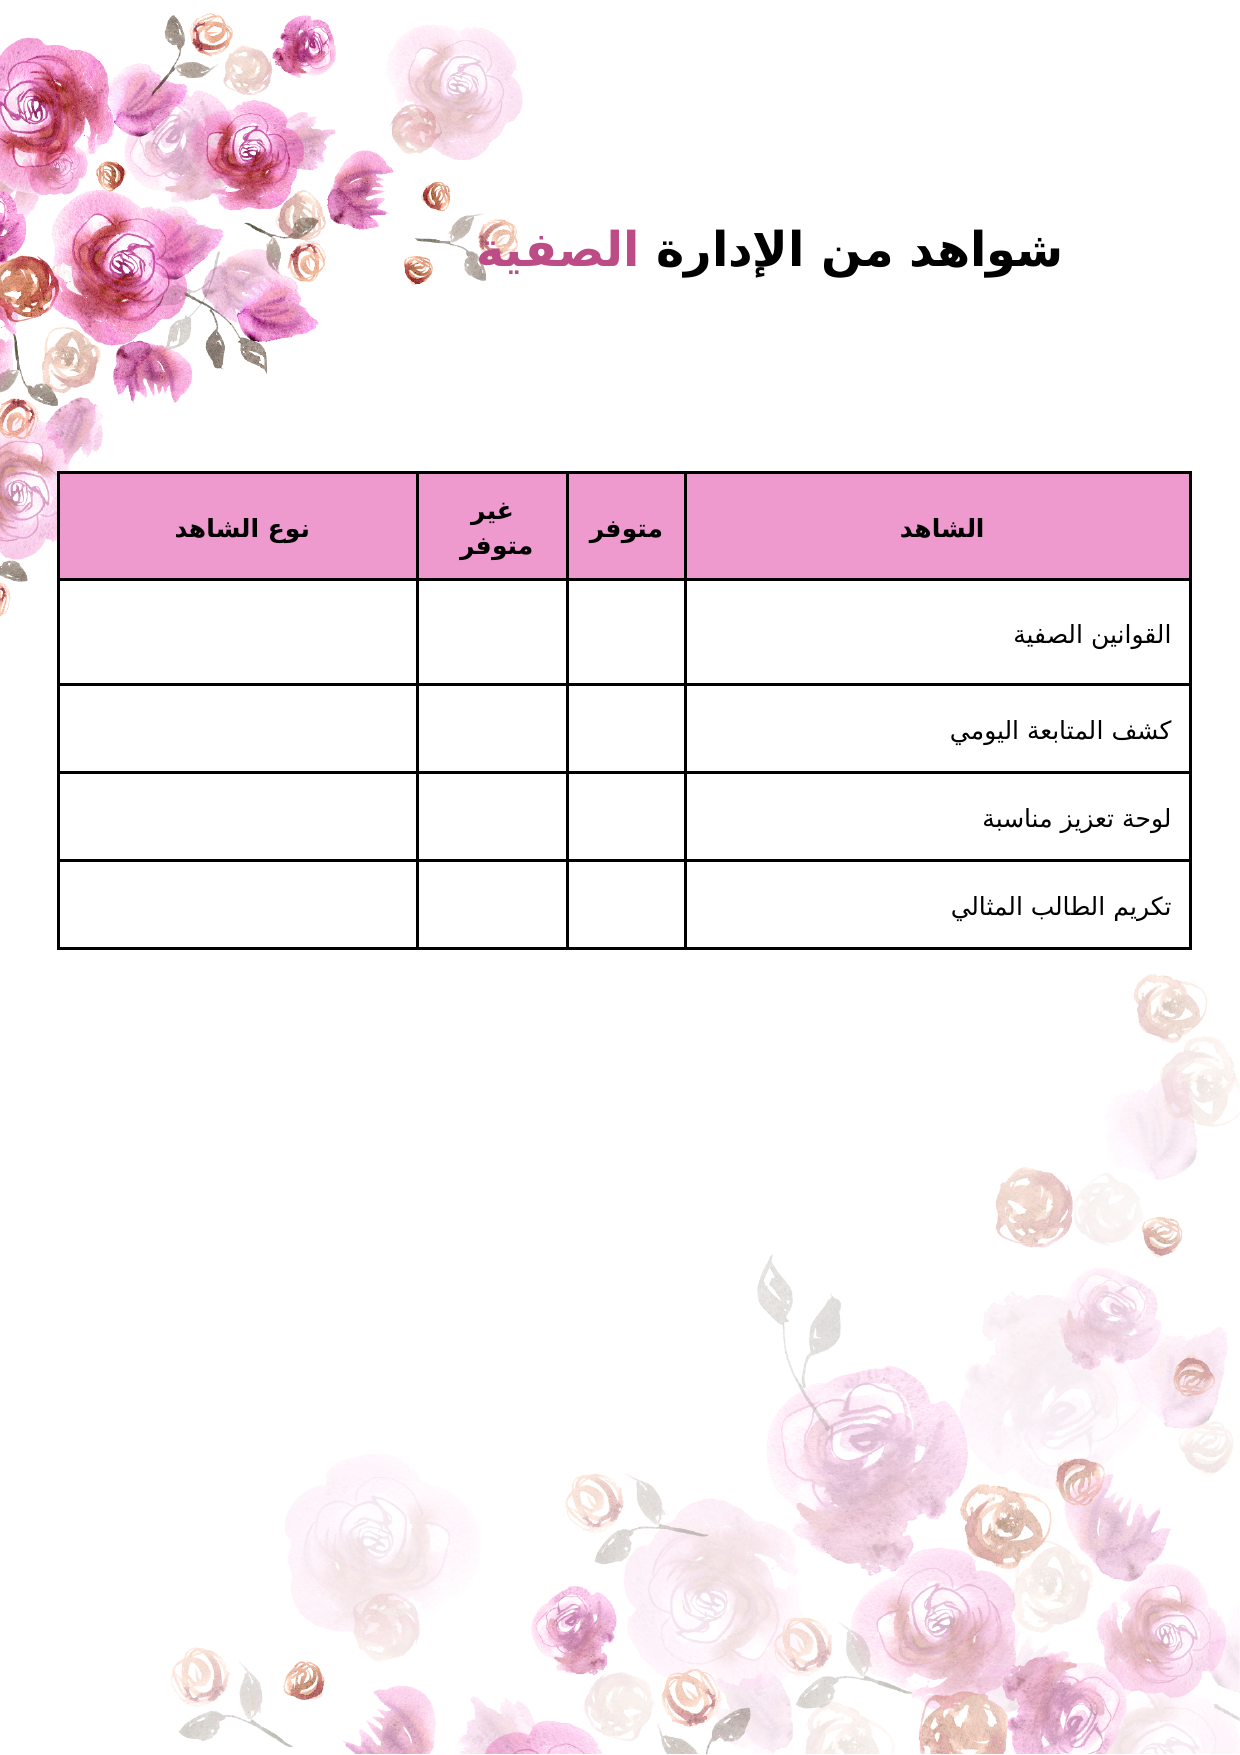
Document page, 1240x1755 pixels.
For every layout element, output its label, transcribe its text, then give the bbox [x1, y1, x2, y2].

table_cell لوحة تعزيز مناسبة [687, 774, 1189, 859]
table_cell [60, 686, 416, 771]
table_cell كشف المتابعة اليومي [687, 686, 1189, 771]
table_cell [419, 686, 566, 771]
table_cell [569, 862, 684, 947]
table_cell القوانين الصفية [687, 581, 1189, 683]
table_header نوع الشاهد [60, 474, 416, 578]
table_header متوفر [569, 474, 684, 578]
table_cell [569, 581, 684, 683]
table_cell تكريم الطالب المثالي [687, 862, 1189, 947]
table_cell [569, 686, 684, 771]
table_cell [60, 774, 416, 859]
text_box شواهد من الإدارة الصفية [339, 209, 1184, 277]
table_cell [419, 581, 566, 683]
table_cell [419, 862, 566, 947]
picture [0, 0, 1240, 1754]
table_cell [60, 581, 416, 683]
table_cell [419, 774, 566, 859]
table_cell [569, 774, 684, 859]
table_header غير متوفر [419, 474, 566, 578]
table_cell [60, 862, 416, 947]
table_header الشاهد [687, 474, 1189, 578]
